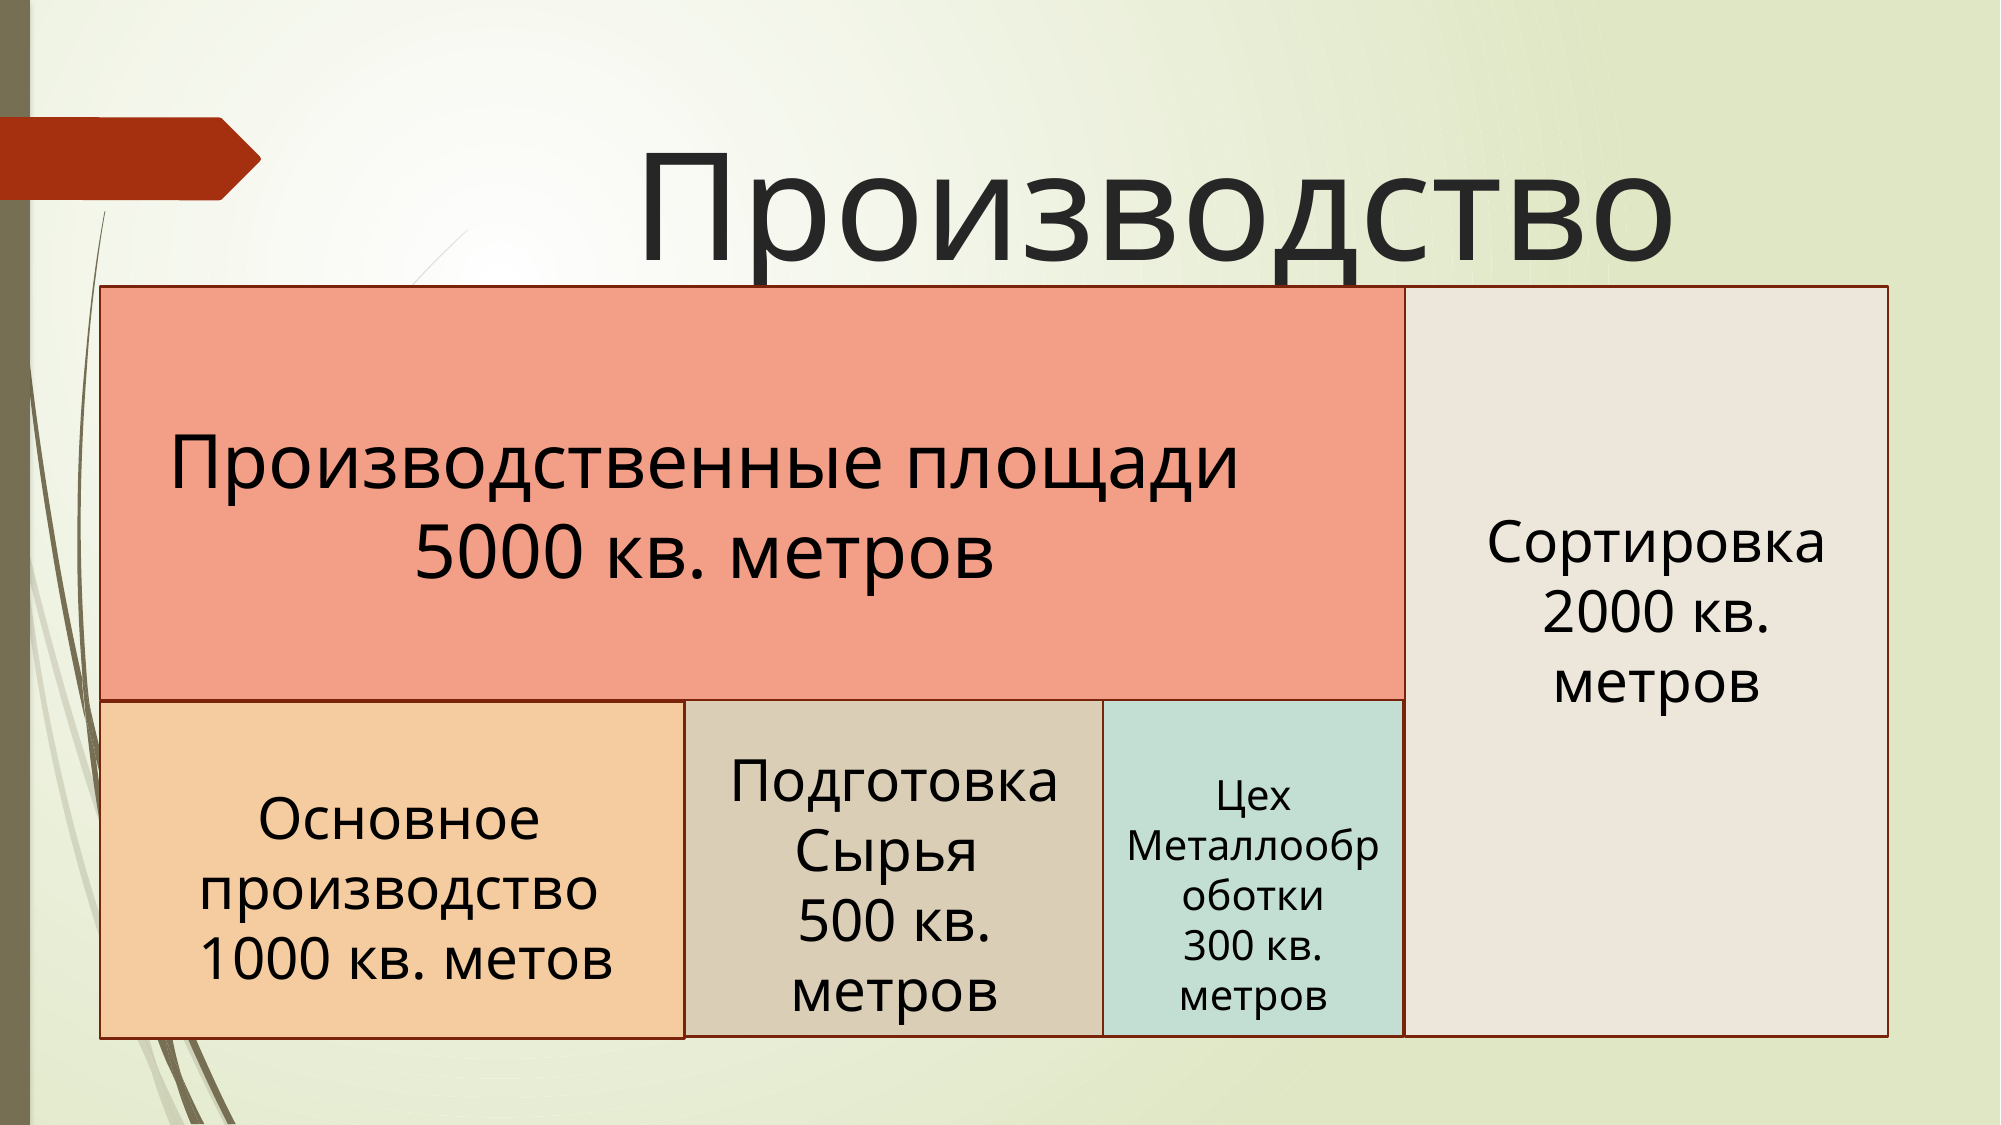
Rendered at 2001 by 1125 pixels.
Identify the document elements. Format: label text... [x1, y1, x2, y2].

text_box Сортировка 2000 кв. метров [1455, 496, 1859, 722]
text_box [1404, 285, 1889, 1038]
text_box [99, 285, 1404, 700]
text_box Основное производство 1000 кв. метов [127, 773, 671, 999]
text_box [1102, 699, 1404, 1038]
text_box [683, 699, 1102, 1038]
title Производство [425, 102, 1888, 285]
text_box [99, 700, 686, 1040]
text_box Подготовка Сырья 500 кв. метров [705, 735, 1084, 1031]
text_box Цех Металлооброботки 300 кв. метров [1103, 761, 1404, 1027]
text_box Производственные площади 5000 кв. метров [150, 406, 1260, 602]
